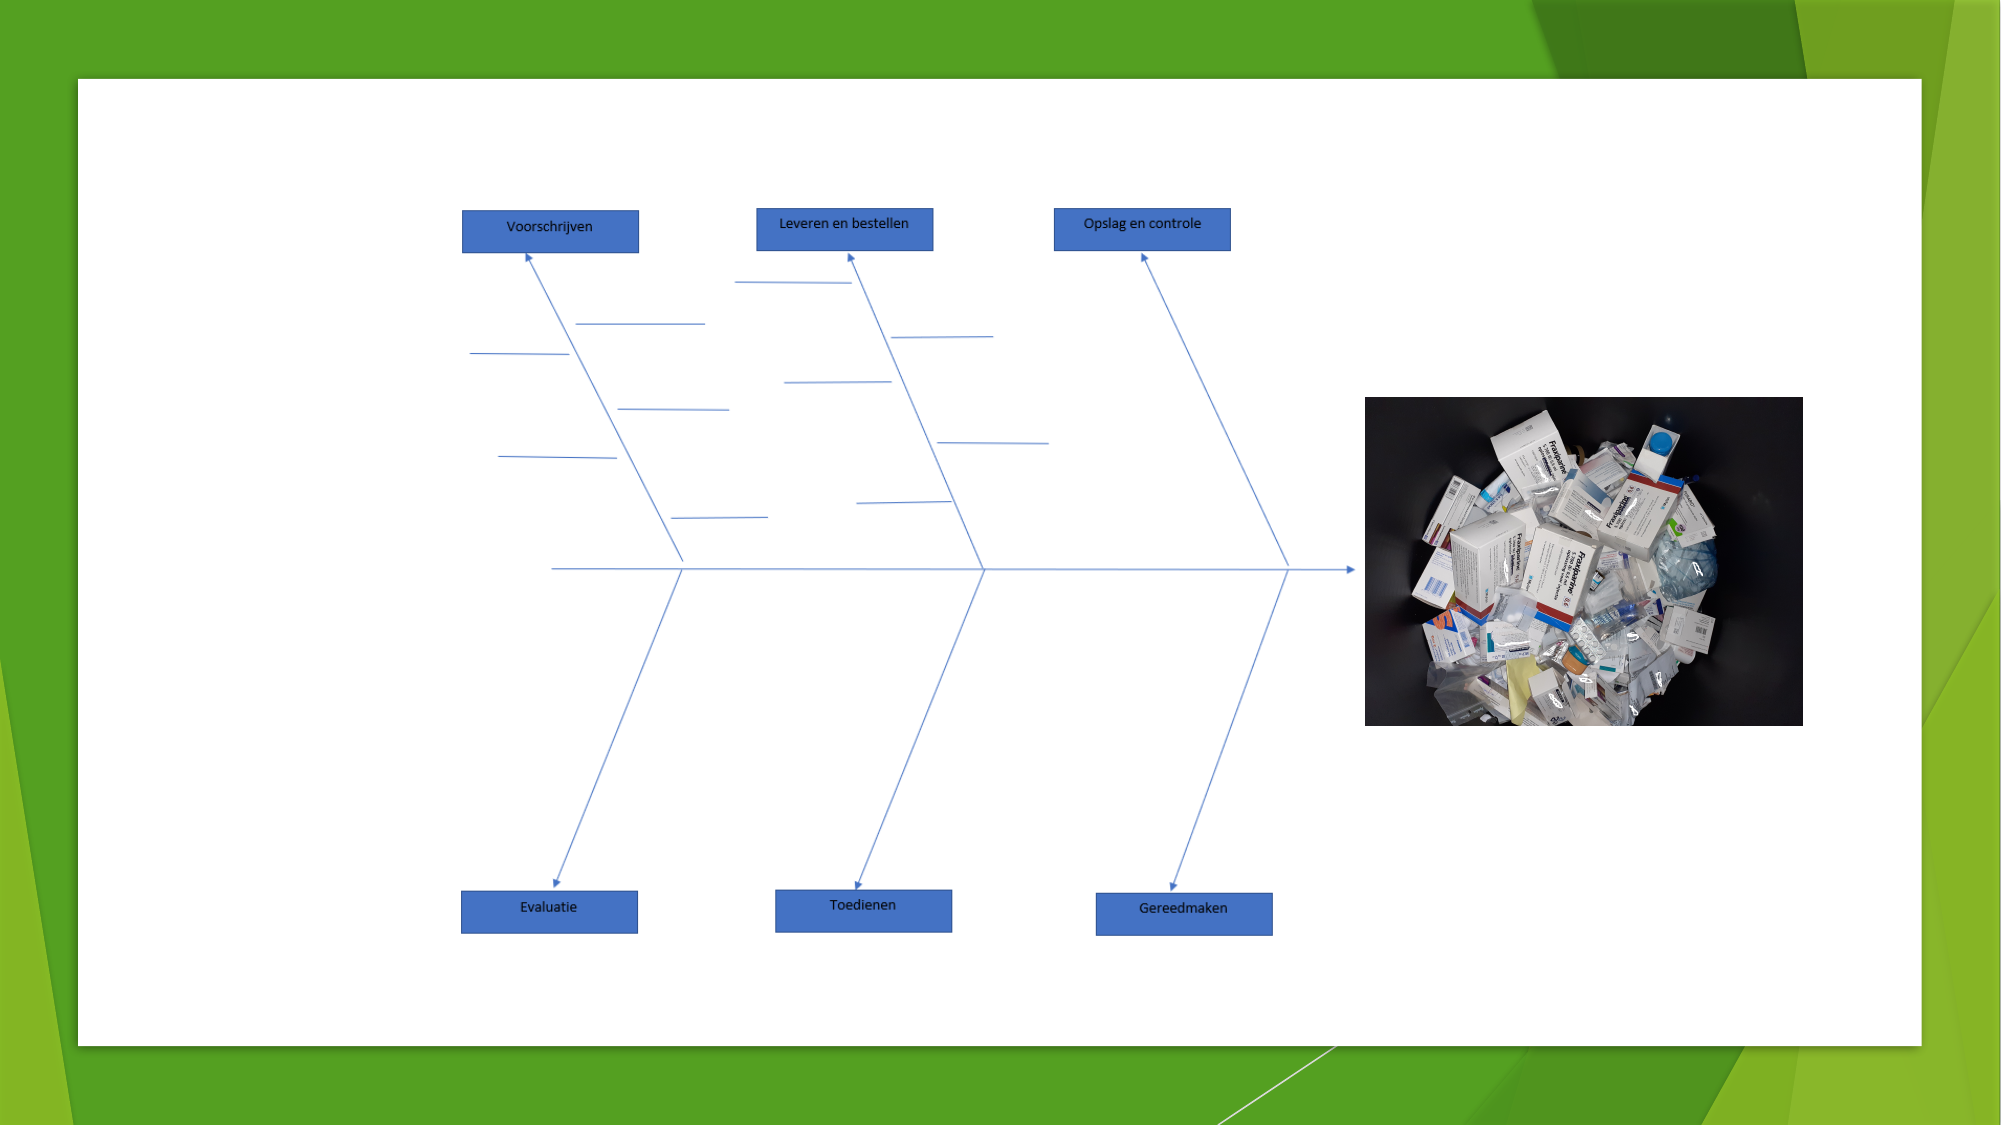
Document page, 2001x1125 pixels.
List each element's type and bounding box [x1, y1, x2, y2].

text_box [0, 0, 2000, 1125]
picture [1365, 397, 1803, 727]
list [459, 185, 1541, 940]
